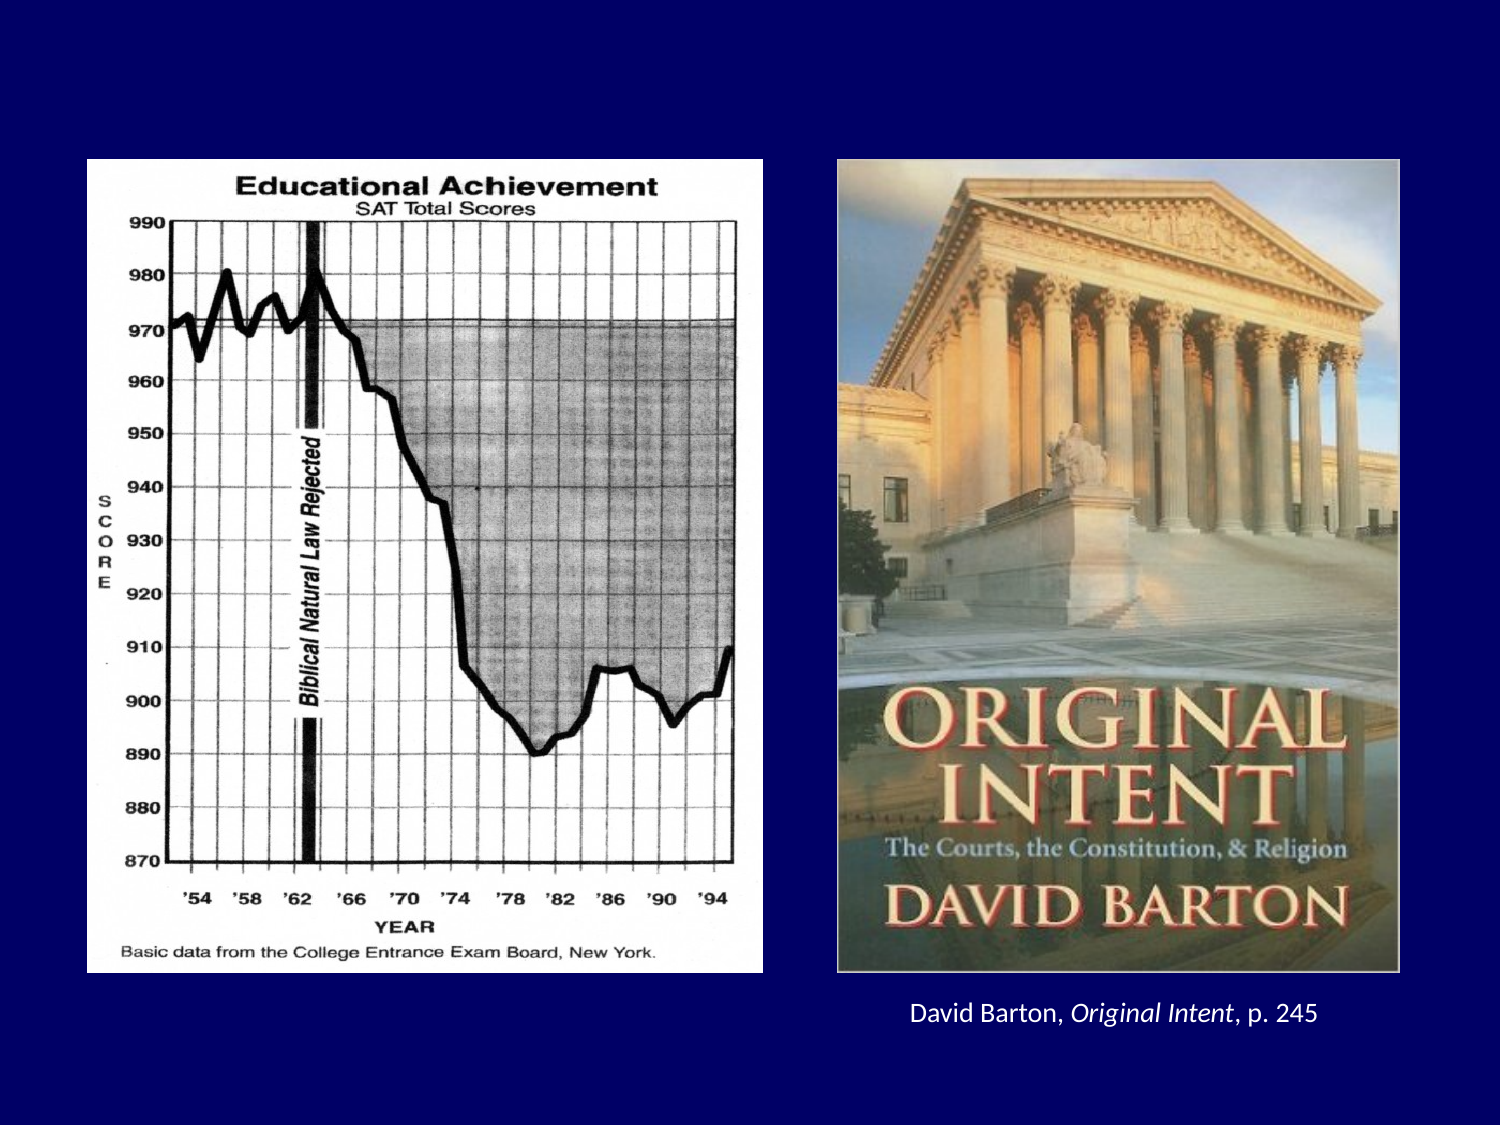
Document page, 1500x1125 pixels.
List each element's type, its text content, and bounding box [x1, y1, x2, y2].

text_box David Barton, Original Intent, p. 245 [874, 987, 1354, 1036]
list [87, 159, 763, 973]
picture [837, 159, 1401, 973]
